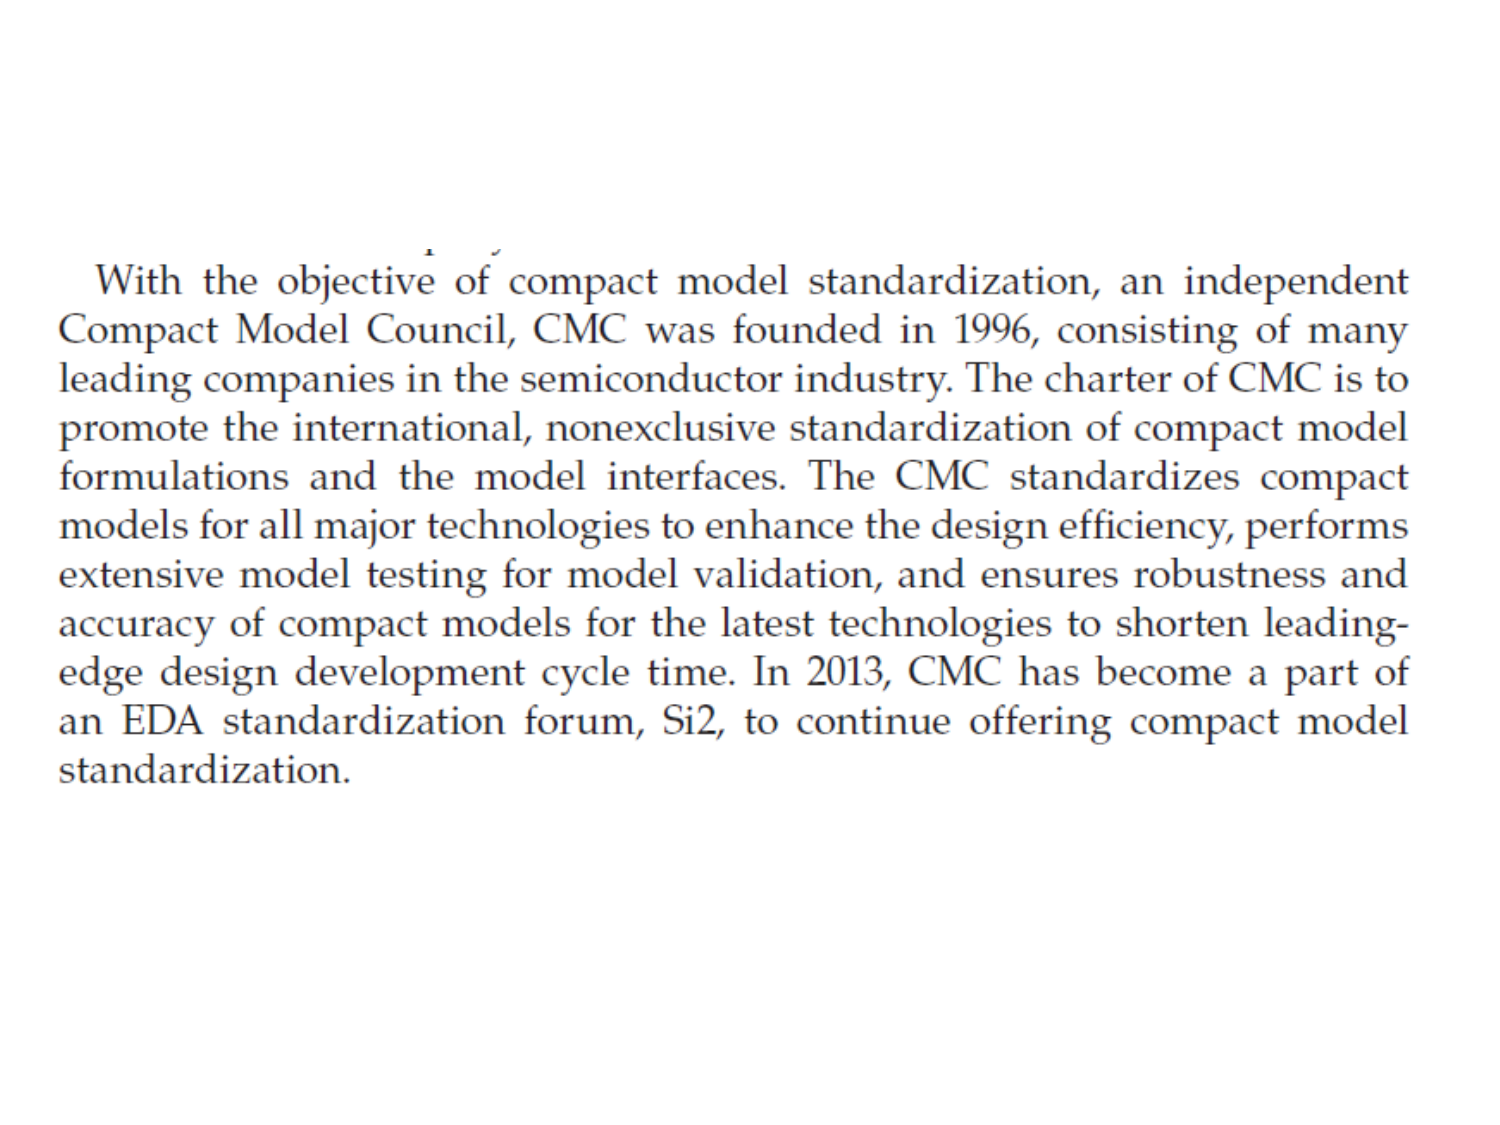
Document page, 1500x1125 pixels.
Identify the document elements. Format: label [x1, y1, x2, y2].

picture [24, 249, 1488, 813]
